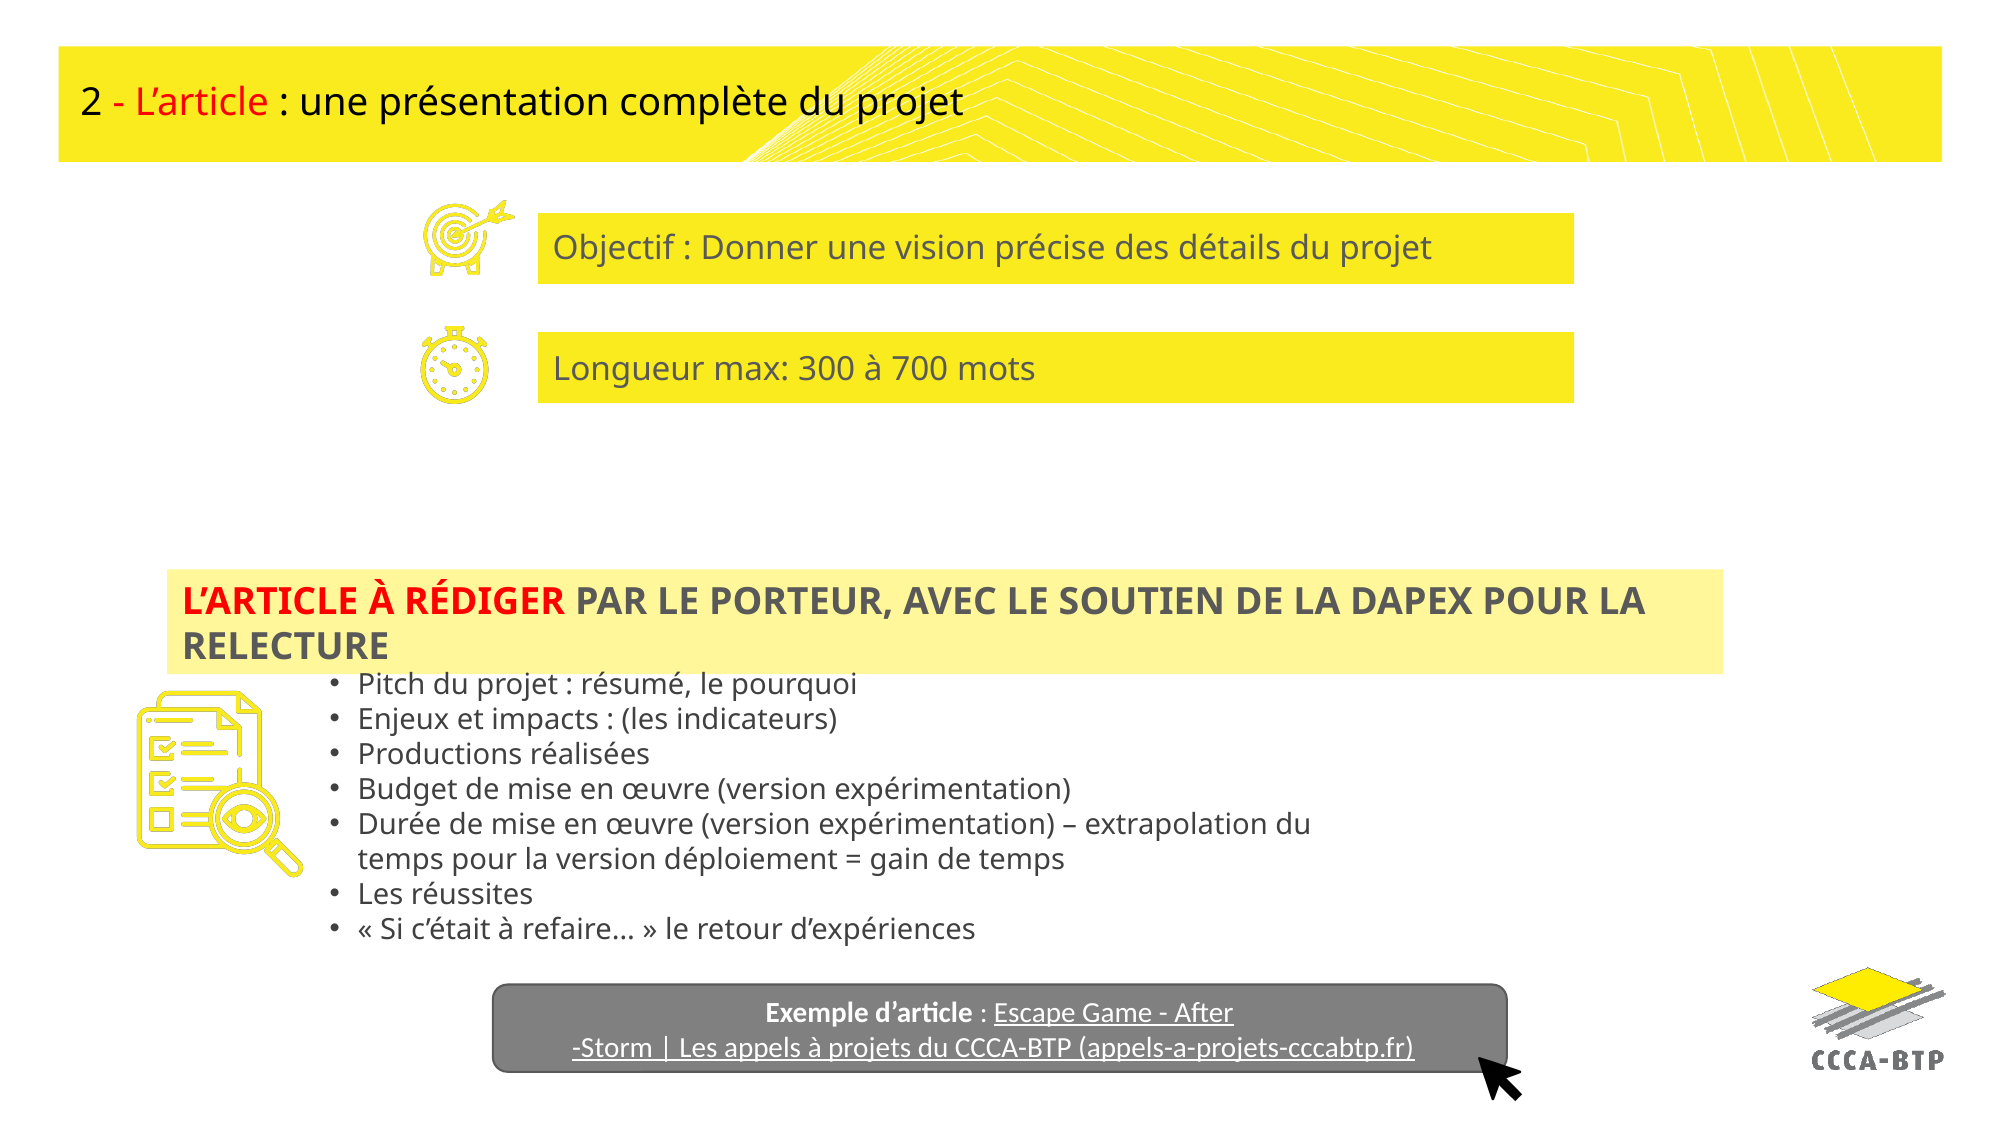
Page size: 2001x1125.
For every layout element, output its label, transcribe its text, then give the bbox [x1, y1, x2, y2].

text_box Objectif : Donner une vision précise des détails du projet [537, 218, 1677, 274]
text_box Longueur max: 300 à 700 mots [537, 339, 1538, 395]
picture [416, 326, 493, 404]
picture [125, 689, 315, 879]
text_box [537, 212, 1575, 218]
picture [0, 2, 2000, 291]
picture [1811, 967, 1946, 1070]
text_box Pitch du projet : résumé, le pourquoi Enjeux et impacts : (les indicateurs) Productions réalisées Budget de mise en œuvre (version expérimentation) Durée de mise en œuvre (version expérimentation) – extrapolation du temps pour la version déploiement = gain de temps Les réussites « Si c’était à refaire… » le retour d’expériences [314, 657, 1372, 953]
text_box L’article à rédiger par le porteur, avec le soutien de la dapex pour la relecture [167, 569, 1724, 675]
text_box [537, 331, 1575, 404]
title 2 - L’article : une présentation complète du projet [65, 78, 1901, 128]
text_box [537, 274, 1575, 285]
text_box Exemple d’article : Escape Game - After-Storm | Les appels à projets du CCCA-BTP (appels-a-projets-cccabtp.fr) [491, 983, 1508, 1073]
picture [1462, 1041, 1538, 1117]
